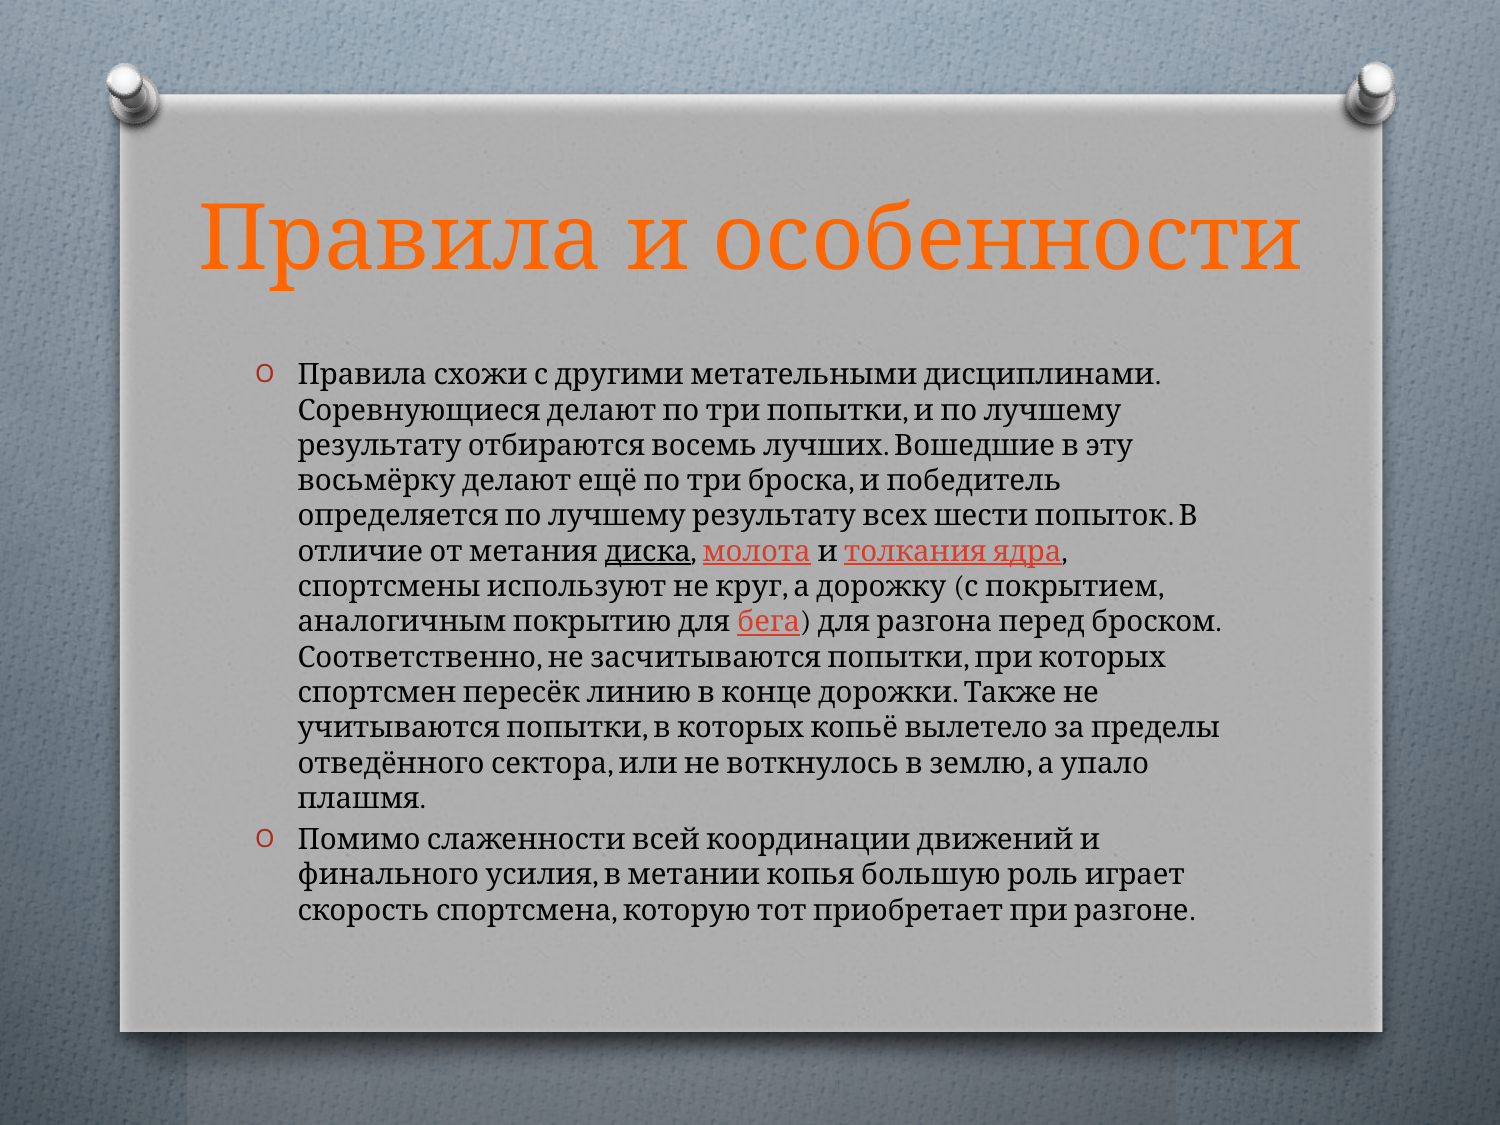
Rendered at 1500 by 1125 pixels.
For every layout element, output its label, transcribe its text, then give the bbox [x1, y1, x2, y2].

picture [75, 29, 198, 153]
title Правила и особенности [179, 134, 1323, 332]
list Правила схожи с другими метательными дисциплинами. Соревнующиеся делают по три попытки, и по лучшему результату отбираются восемь лучших. Вошедшие в эту восьмёрку делают ещё по три броска, и победитель определяется по лучшему результату всех шести попыток. В отличие от метания диска, молота и толкания ядра, спортсмены используют не круг, а дорожку (с покрытием, аналогичным покрытию для бега) для разгона перед броском. Соответственно, не засчитываются попытки, при которых спортсмен пересёк линию в конце дорожки. Также не учитываются попытки, в которых копьё вылетело за пределы отведённого сектора, или не воткнулось в землю, а упало плашмя. Помимо слаженности всей координации движений и финального усилия, в метании копья большую роль играет скорость спортсмена, которую тот приобретает при разгоне. [240, 347, 1257, 939]
picture [1317, 35, 1439, 156]
